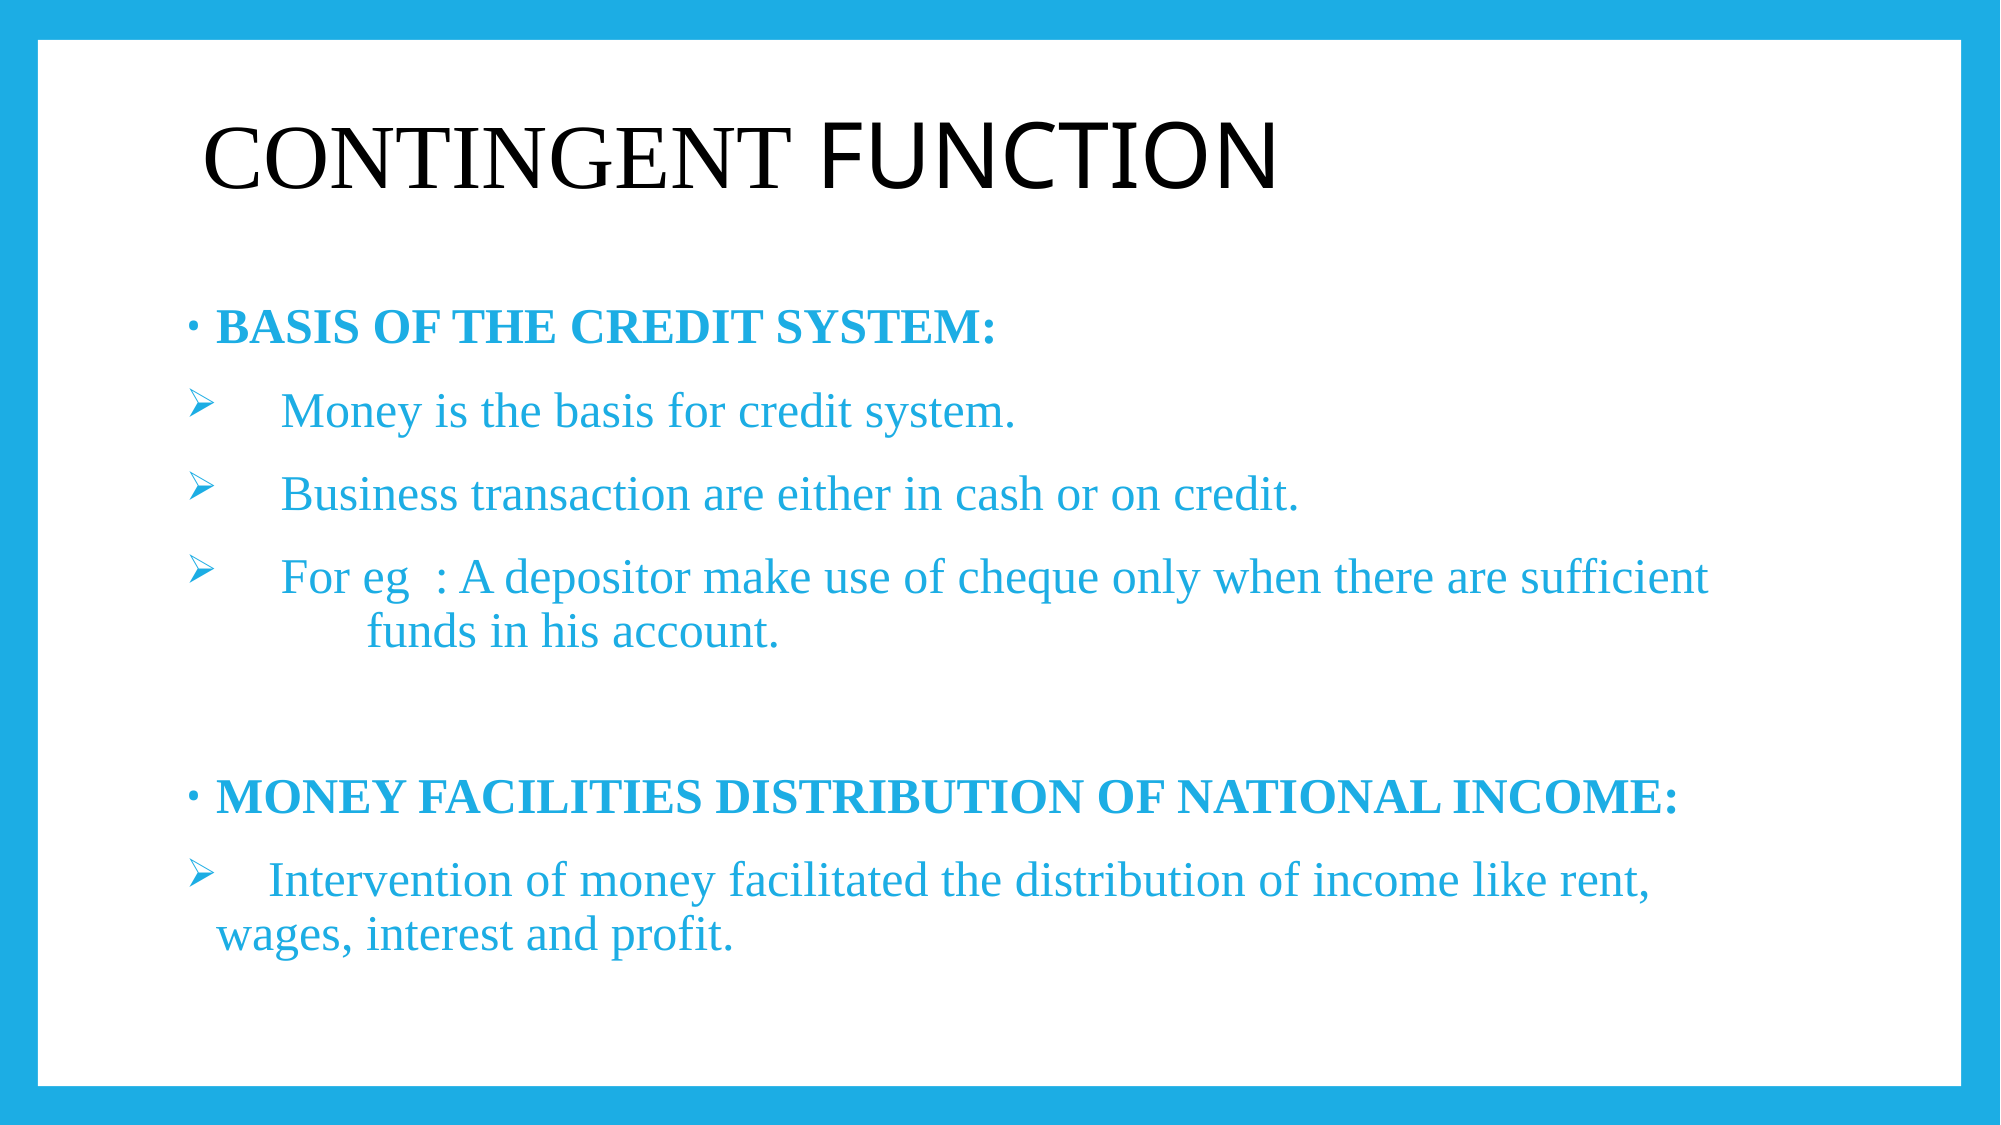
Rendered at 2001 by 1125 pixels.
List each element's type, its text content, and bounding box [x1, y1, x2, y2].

list BASIS OF THE CREDIT SYSTEM: Money is the basis for credit system. Business transaction are either in cash or on credit. For eg : A depositor make use of cheque only when there are sufficient funds in his account. MONEY FACILITIES DISTRIBUTION OF NATIONAL INCOME: Intervention of money facilitated the distribution of income like rent, wages, interest and profit. [163, 293, 1808, 1053]
title CONTINGENT FUNCTION [187, 47, 1808, 271]
